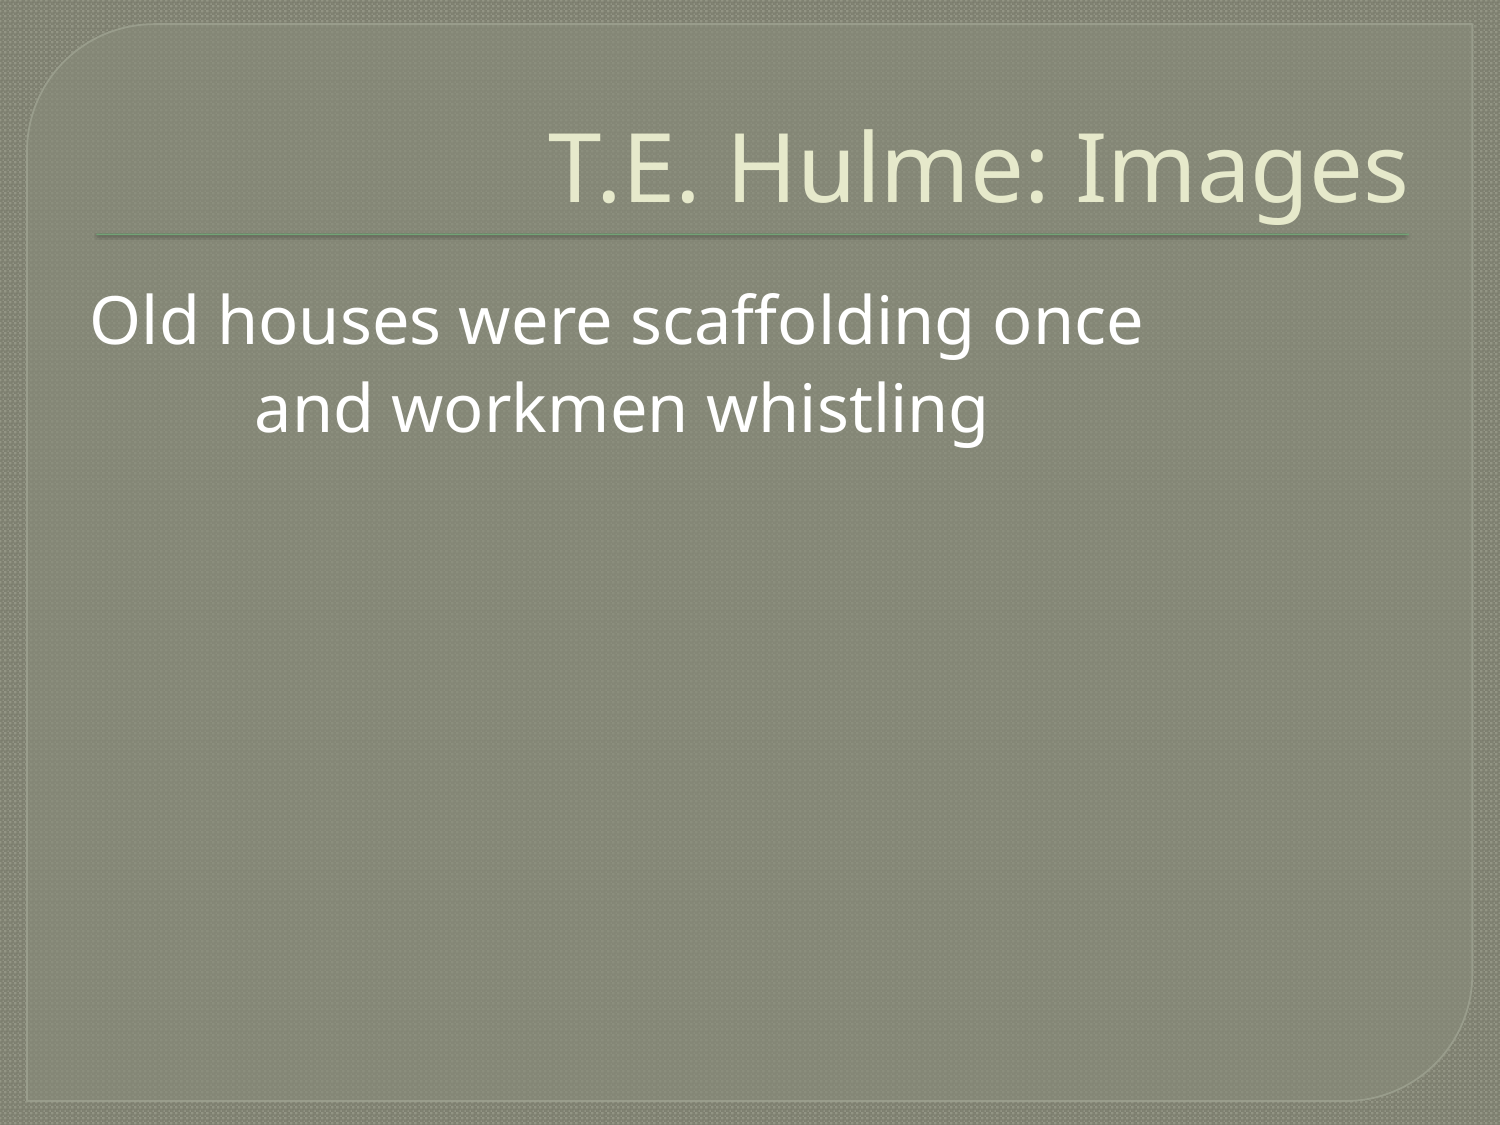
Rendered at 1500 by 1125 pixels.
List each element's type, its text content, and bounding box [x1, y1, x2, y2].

title T.E. Hulme: Images [75, 41, 1425, 230]
list Old houses were scaffolding once and workmen whistling [75, 270, 1425, 1013]
